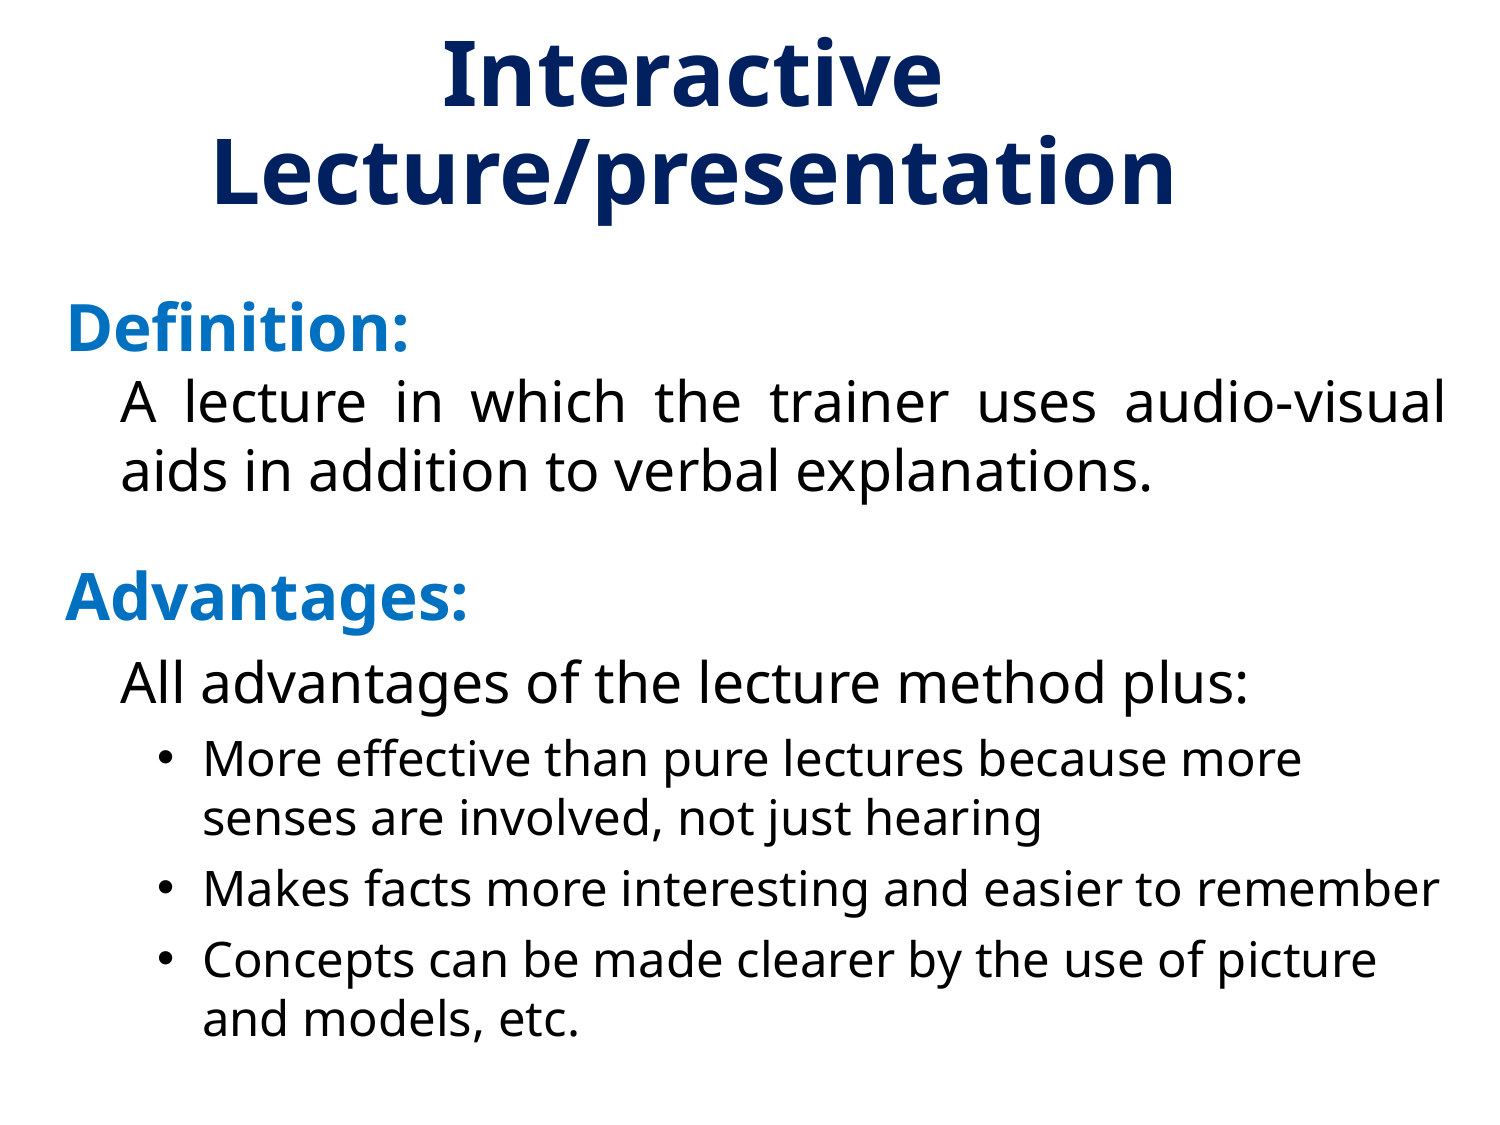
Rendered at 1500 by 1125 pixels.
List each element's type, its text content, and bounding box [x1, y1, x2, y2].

title Interactive Lecture/presentation [75, 20, 1313, 233]
list Definition: A lecture in which the trainer uses audio-visual aids in addition to verbal explanations. Advantages: All advantages of the lecture method plus: More effective than pure lectures because more senses are involved, not just hearing Makes facts more interesting and easier to remember Concepts can be made clearer by the use of picture and models, etc. [50, 287, 1463, 1105]
